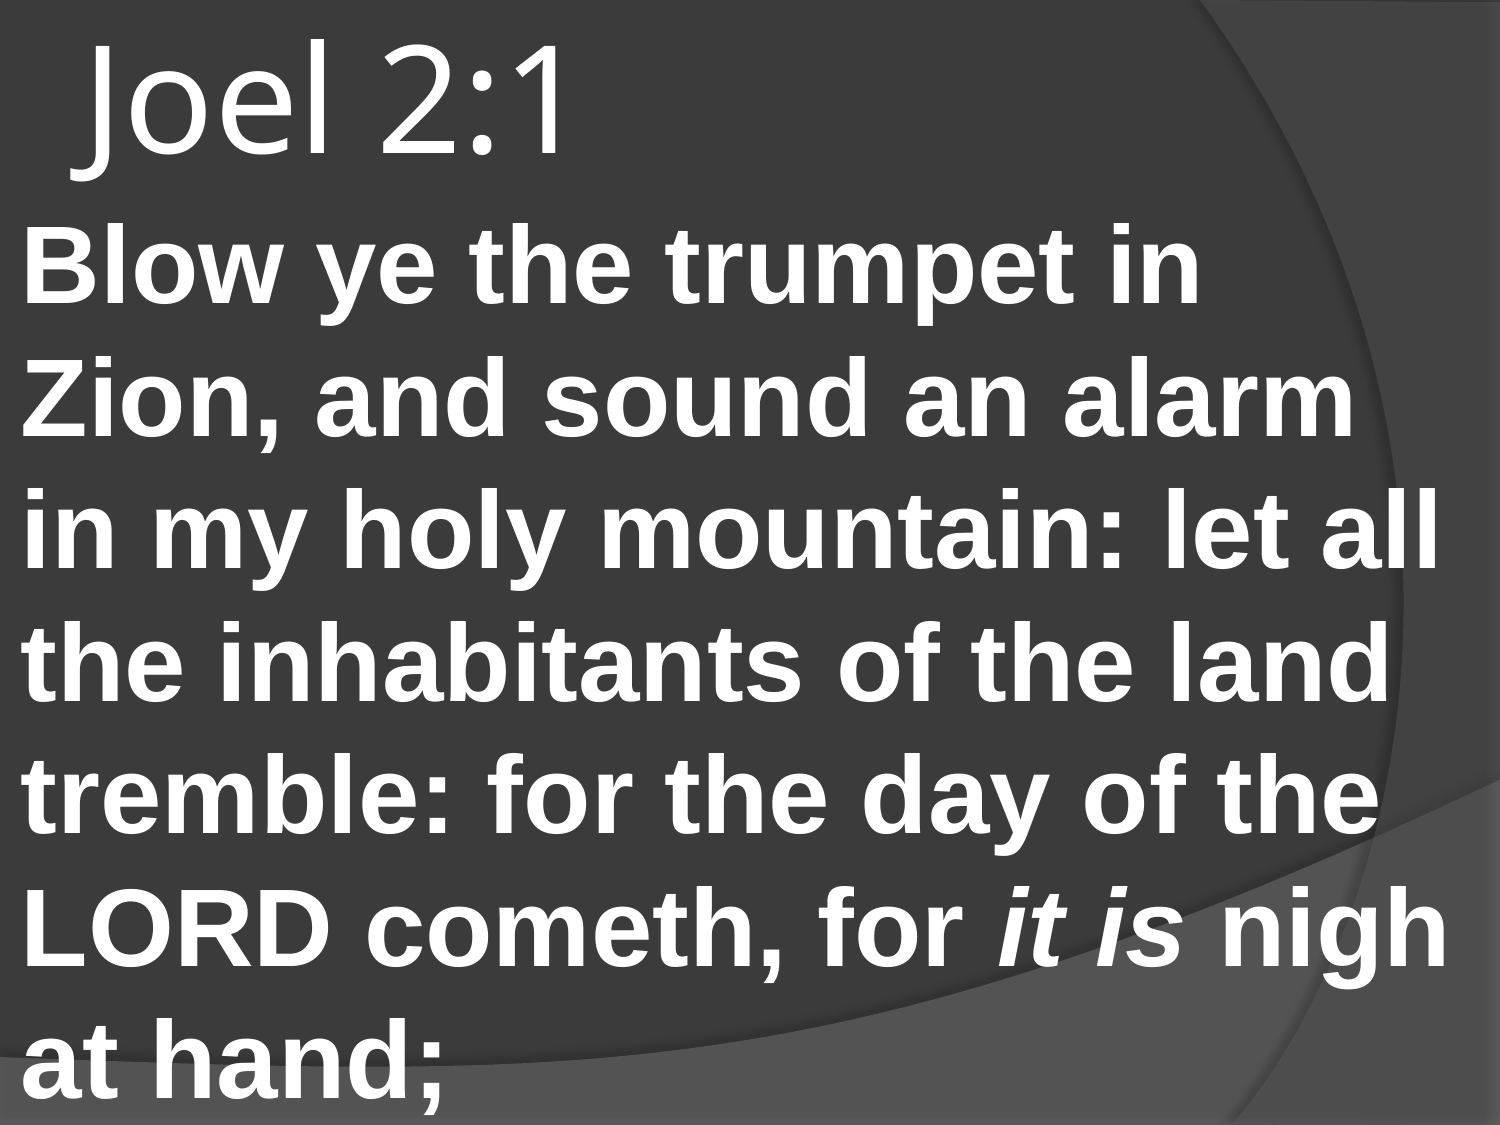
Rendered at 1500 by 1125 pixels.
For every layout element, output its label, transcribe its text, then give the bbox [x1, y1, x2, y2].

list Blow ye the trumpet in Zion, and sound an alarm in my holy mountain: let all the inhabitants of the land tremble: for the day of the LORD cometh, for it is nigh at hand; [0, 185, 1488, 1124]
title Joel 2:1 [75, 0, 1300, 185]
